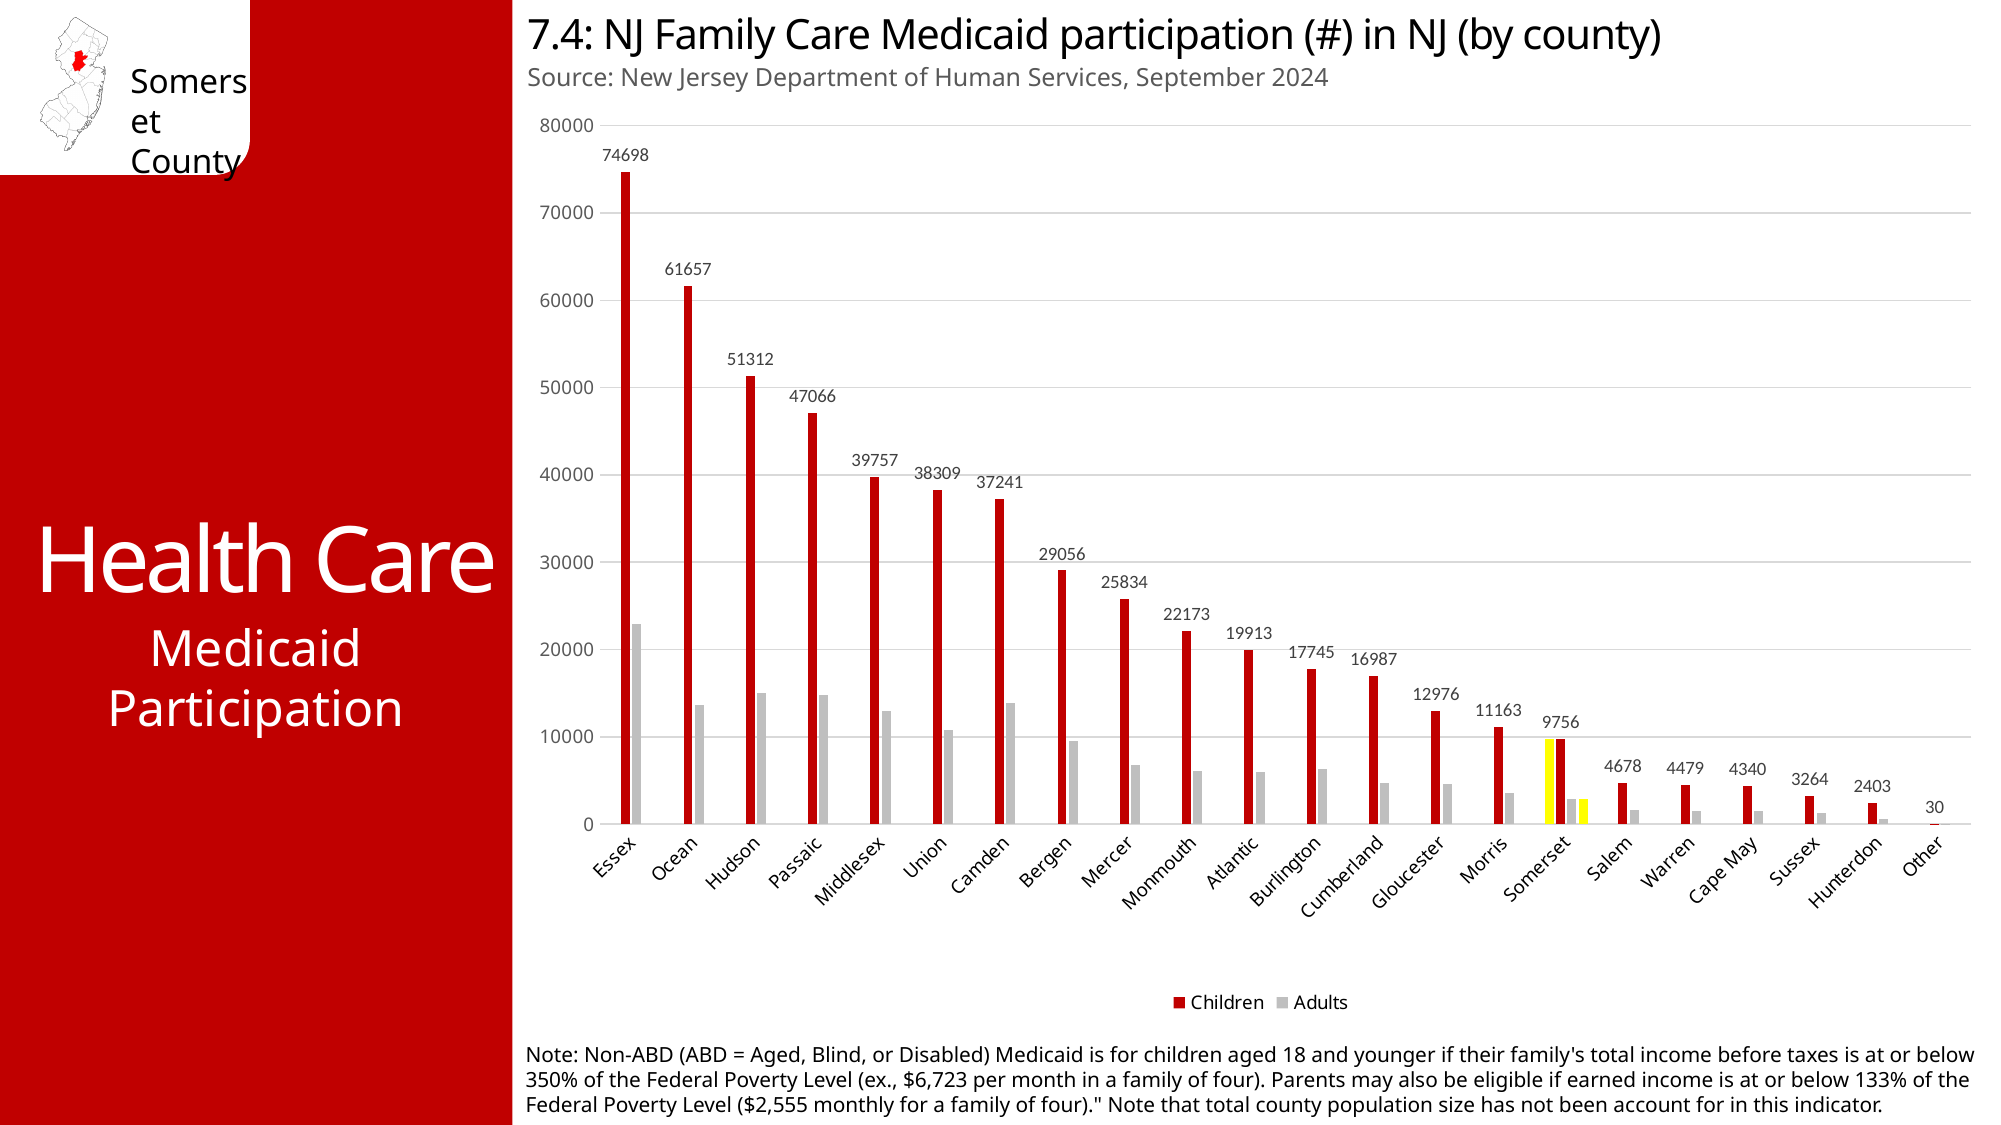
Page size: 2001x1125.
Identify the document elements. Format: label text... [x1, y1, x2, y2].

text_box Source: New Jersey Department of Human Services, September 2024 [512, 65, 1891, 100]
text_box Medicaid Participation [0, 609, 513, 744]
text_box Note: Non-ABD (ABD = Aged, Blind, or Disabled) Medicaid is for children aged 18 and younger if their family's total income before taxes is at or below 350% of the Federal Poverty Level (ex., $6,723 per month in a family of four). Parents may also be eligible if earned income is at or below 133% of the Federal Poverty Level ($2,555 monthly for a family of four)." Note that total county population size has not been account for in this indicator. [510, 1034, 1994, 1125]
text_box 7.4: NJ Family Care Medicaid participation (#) in NJ (by county) [512, 0, 1992, 65]
text_box Health Care [0, 112, 519, 1013]
picture [40, 17, 108, 112]
chart [521, 112, 2000, 1023]
